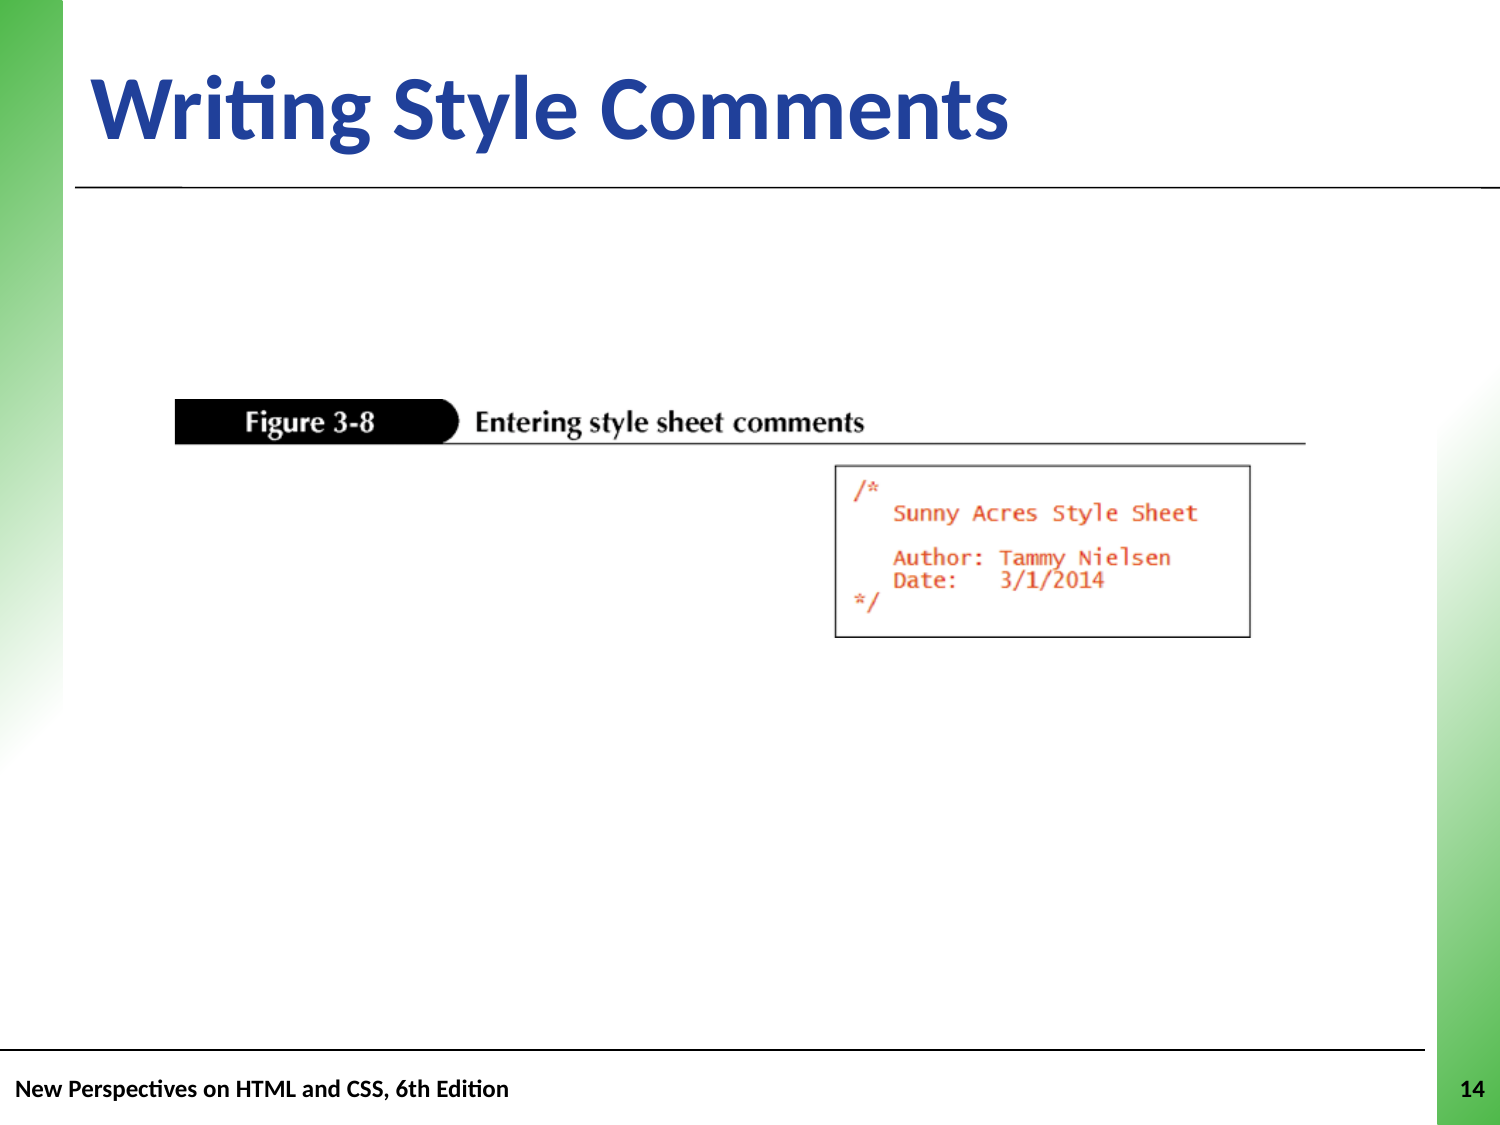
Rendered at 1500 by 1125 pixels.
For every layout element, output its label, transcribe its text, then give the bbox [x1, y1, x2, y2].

title Writing Style Comments [74, 24, 1438, 181]
footer New Perspectives on HTML and CSS, 6th Edition [0, 1050, 1350, 1125]
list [174, 399, 1306, 638]
slide_number 14 [1412, 1050, 1500, 1125]
